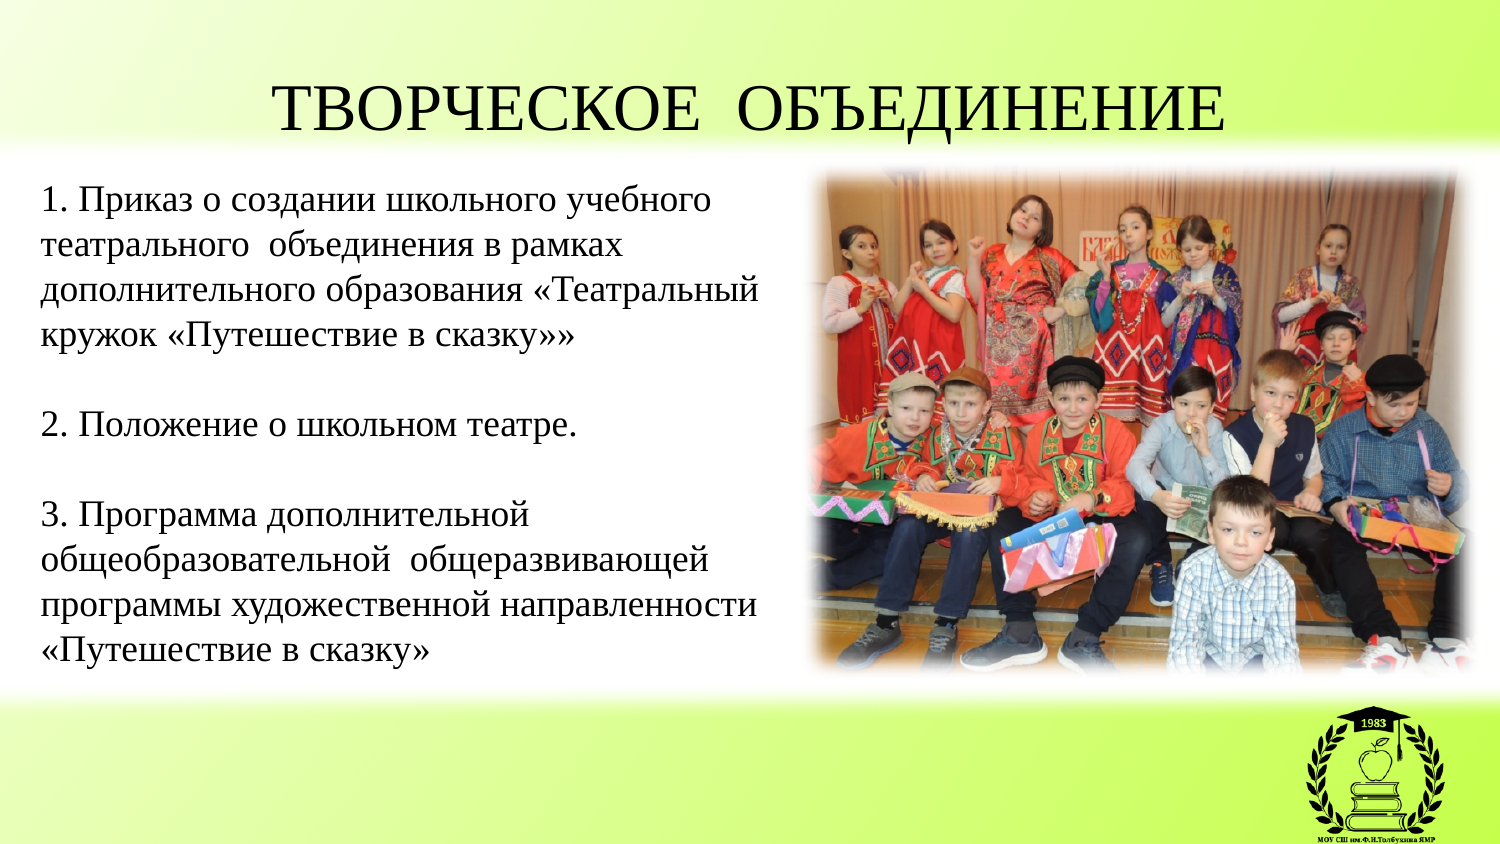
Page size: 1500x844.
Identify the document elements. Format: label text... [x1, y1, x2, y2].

text_box 1. Приказ о создании школьного учебного театрального объединения в рамках дополнительного образования «Театральный кружок «Путешествие в сказку»» 2. Положение о школьном театре. 3. Программа дополнительной общеобразовательной общеразвивающей программы художественной направленности «Путешествие в сказку» [29, 167, 795, 675]
title ТВОРЧЕСКОЕ ОБЪЕДИНЕНИЕ [75, 33, 1425, 167]
picture [0, 0, 1500, 844]
